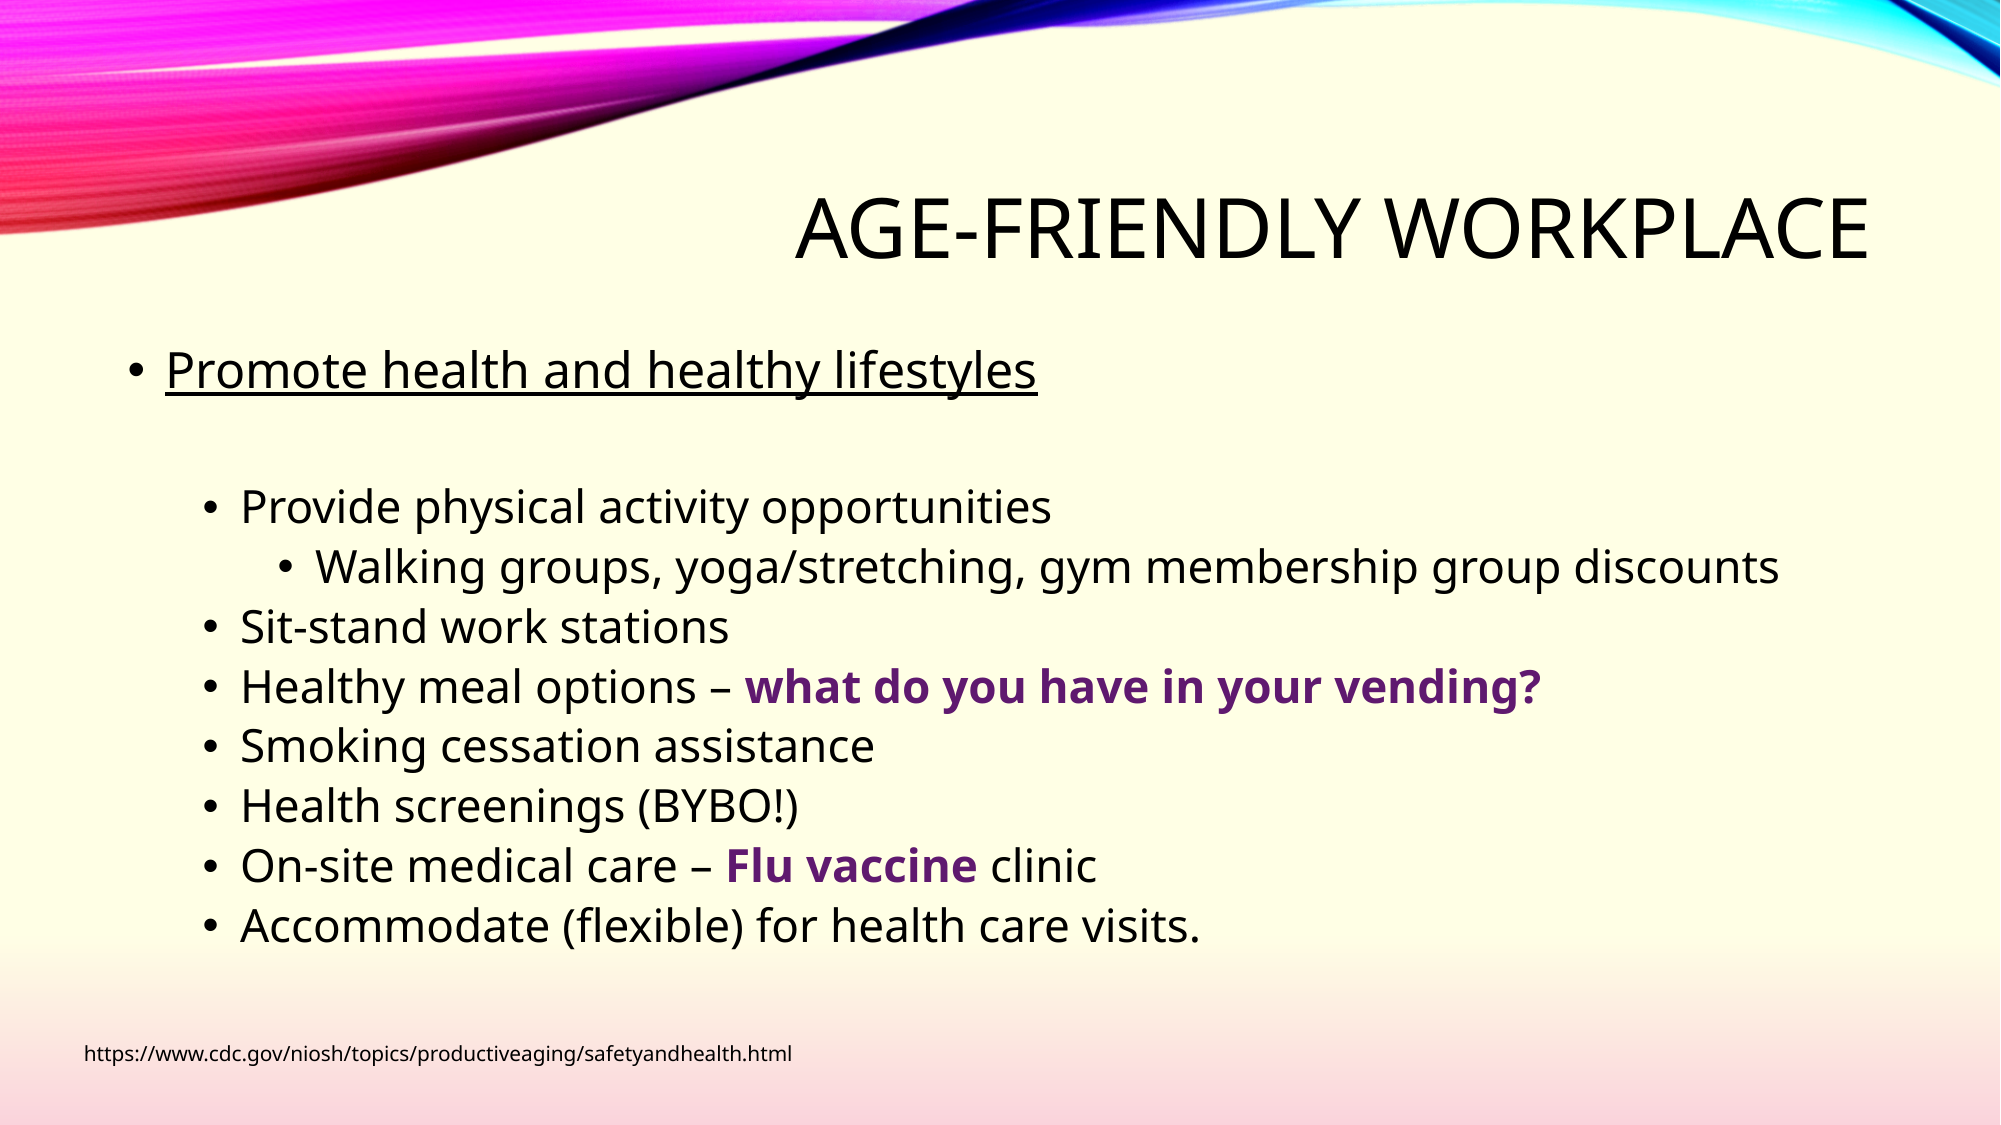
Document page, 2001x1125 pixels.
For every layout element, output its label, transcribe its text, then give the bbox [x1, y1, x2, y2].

picture [1910, 0, 2000, 45]
title Age-friendly workplace [474, 125, 1888, 337]
picture [0, 0, 2000, 237]
picture [1890, 0, 2000, 75]
list Promote health and healthy lifestyles Provide physical activity opportunities Walking groups, yoga/stretching, gym membership group discounts Sit-stand work stations Healthy meal options – what do you have in your vending? Smoking cessation assistance Health screenings (BYBO!) On-site medical care – Flu vaccine clinic Accommodate (flexible) for health care visits. [112, 337, 1888, 1021]
text_box https://www.cdc.gov/niosh/topics/productiveaging/safetyandhealth.html [69, 1032, 1791, 1073]
